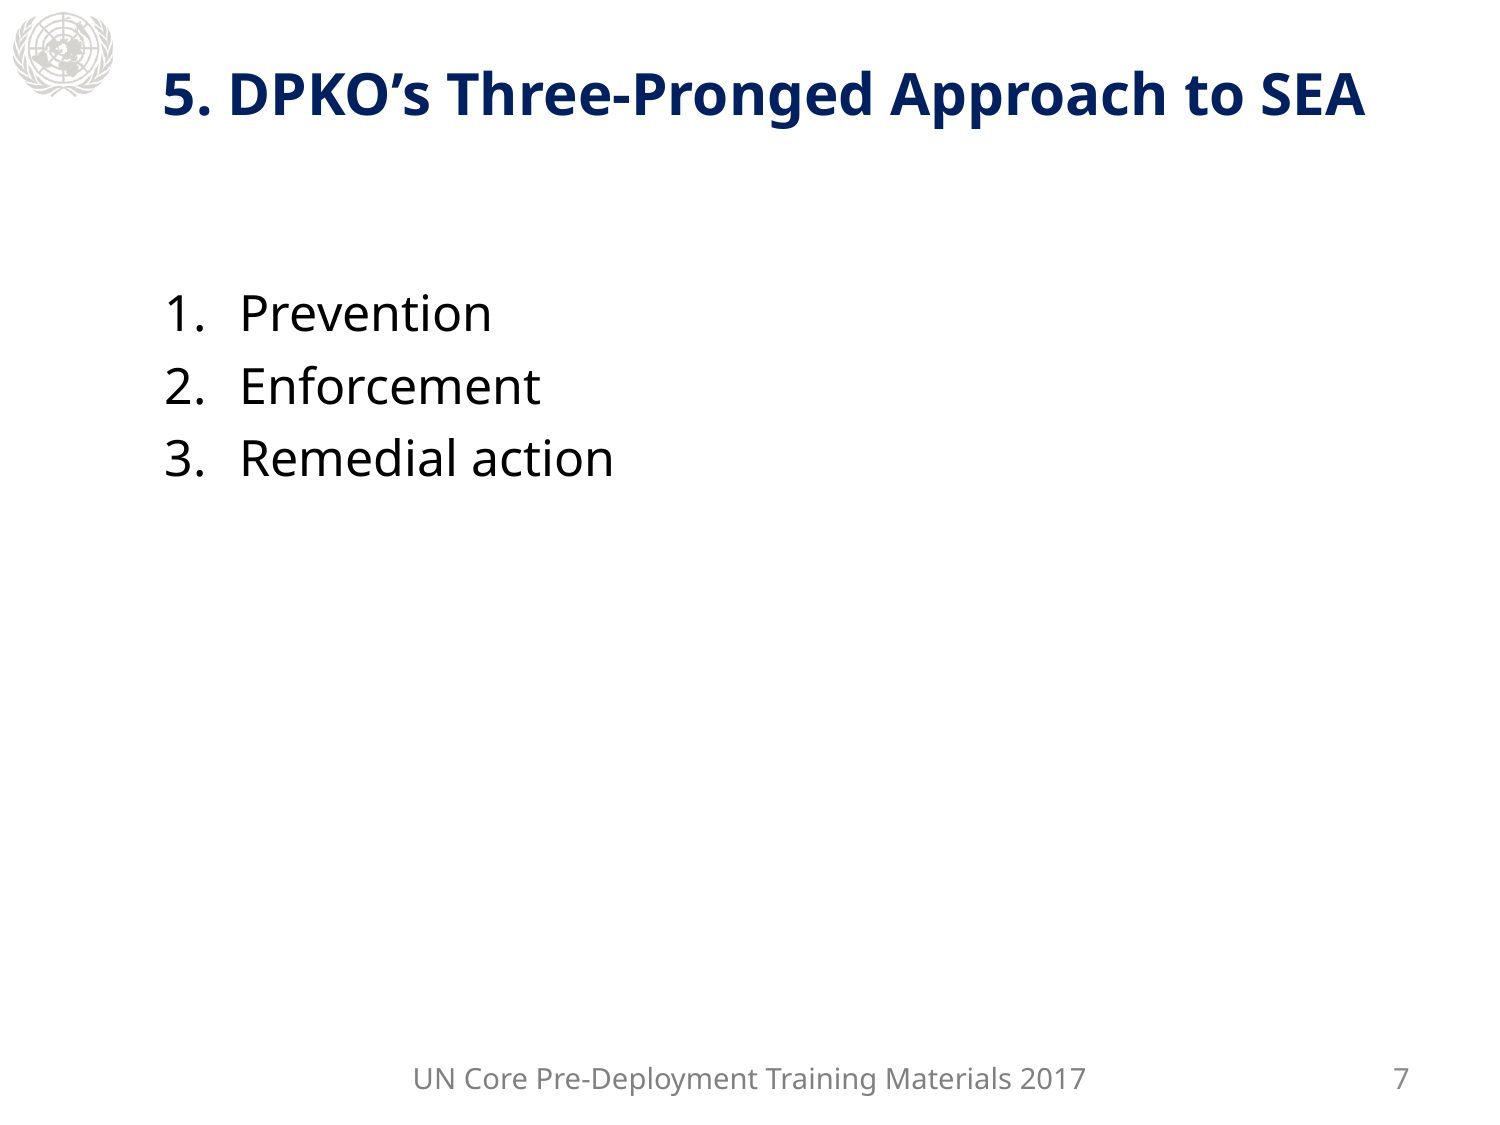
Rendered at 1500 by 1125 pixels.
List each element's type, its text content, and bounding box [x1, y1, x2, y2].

slide_number 7 [1150, 1052, 1425, 1103]
text_box 5. DPKO’s Three-Pronged Approach to SEA [73, 48, 1427, 215]
picture [13, 12, 113, 97]
text_box Prevention Enforcement Remedial action [149, 274, 1363, 494]
text_box UN Core Pre-Deployment Training Materials 2017 [350, 1052, 1150, 1103]
